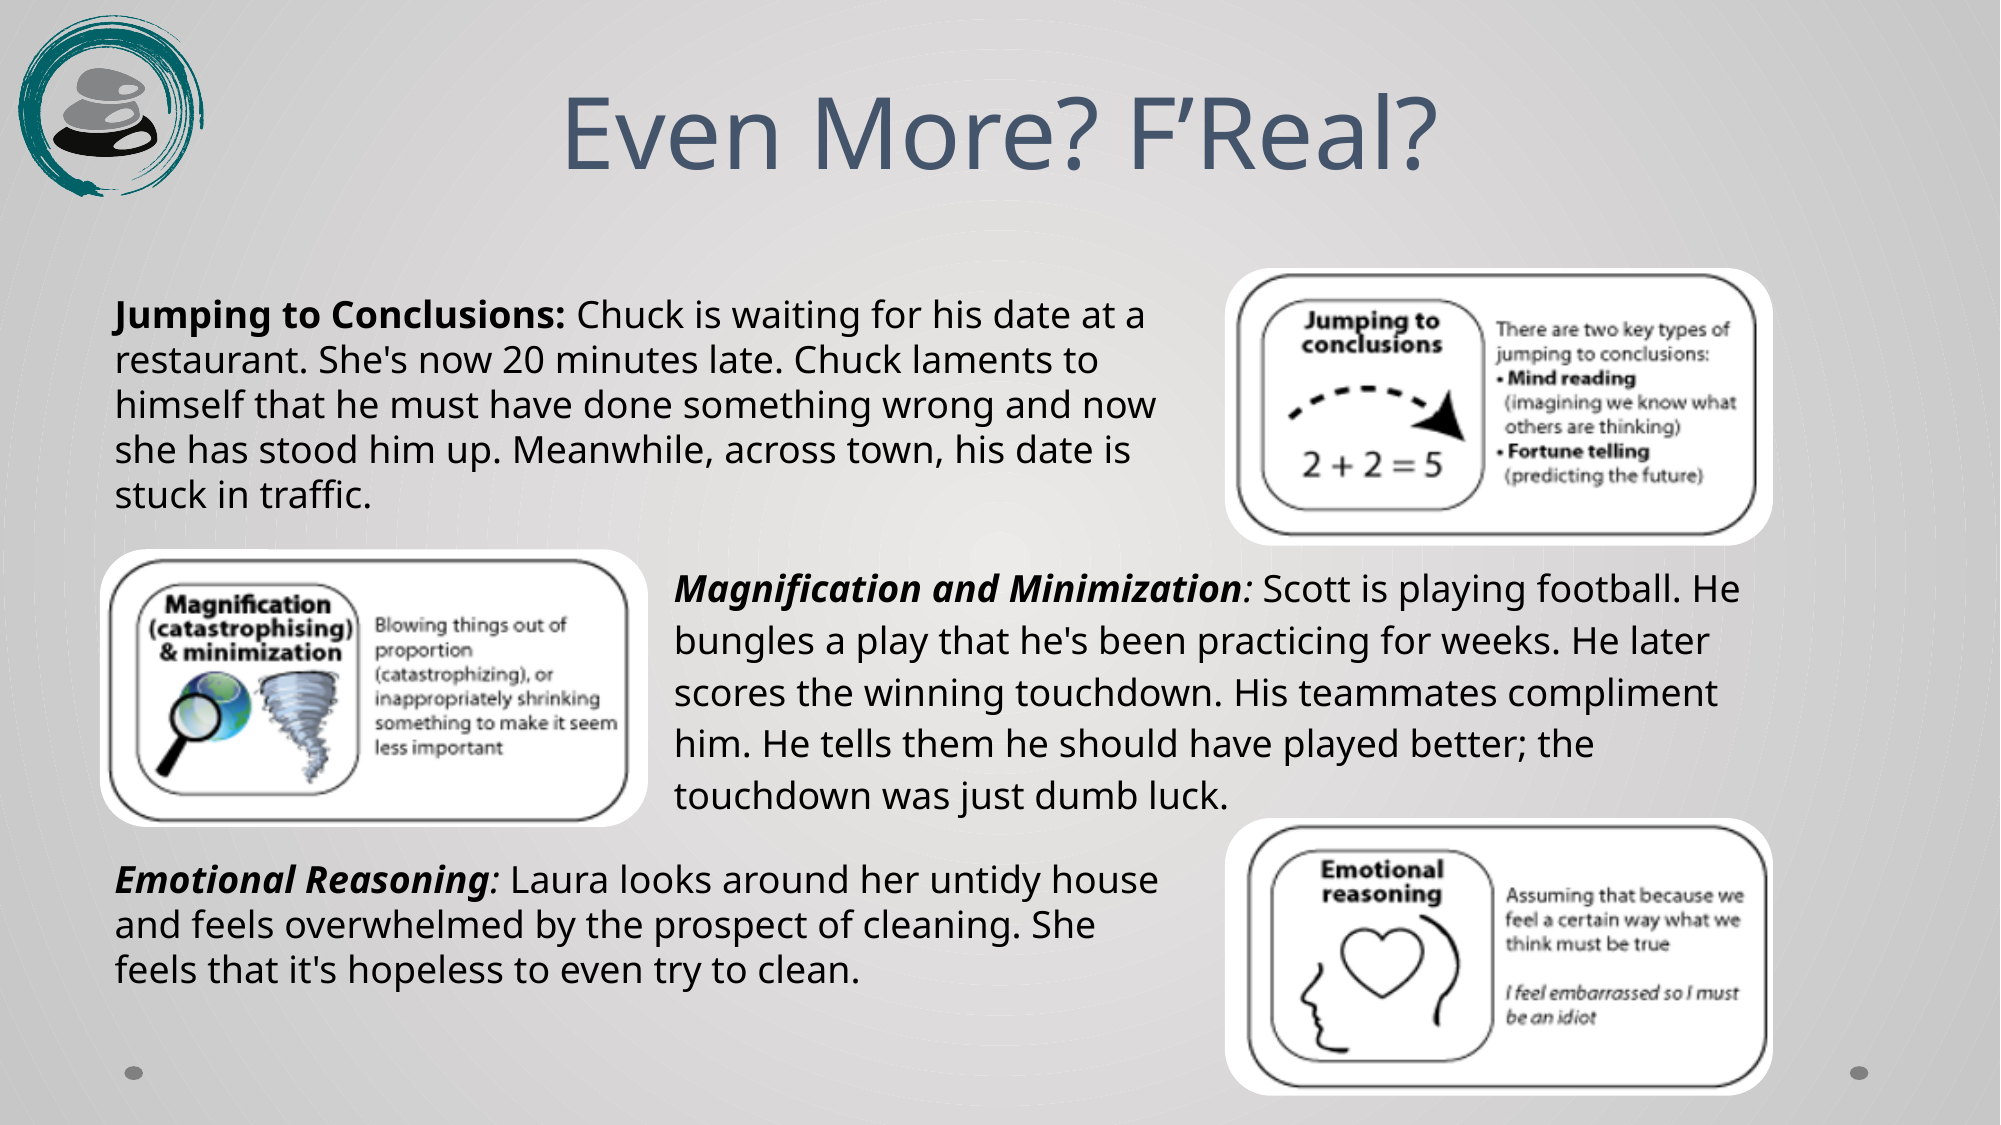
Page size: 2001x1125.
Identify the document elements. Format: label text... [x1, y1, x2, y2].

picture [99, 549, 648, 827]
picture [1224, 818, 1773, 1096]
list [99, 262, 1900, 1005]
title Even More? F’Real? [99, 0, 1900, 197]
text_box Jumping to Conclusions: Chuck is waiting for his date at a restaurant. She's now 20 minutes late. Chuck laments to himself that he must have done something wrong and now she has stood him up. Meanwhile, across town, his date is stuck in traffic. [99, 283, 1201, 524]
picture [18, 15, 204, 197]
picture [1224, 268, 1773, 546]
text_box Magnification and Minimization: Scott is playing football. He bungles a play that he's been practicing for weeks. He later scores the winning touchdown. His teammates compliment him. He tells them he should have played better; the touchdown was just dumb luck. [659, 551, 1761, 825]
text_box Emotional Reasoning: Laura looks around her untidy house and feels overwhelmed by the prospect of cleaning. She feels that it's hopeless to even try to clean. [99, 849, 1201, 999]
